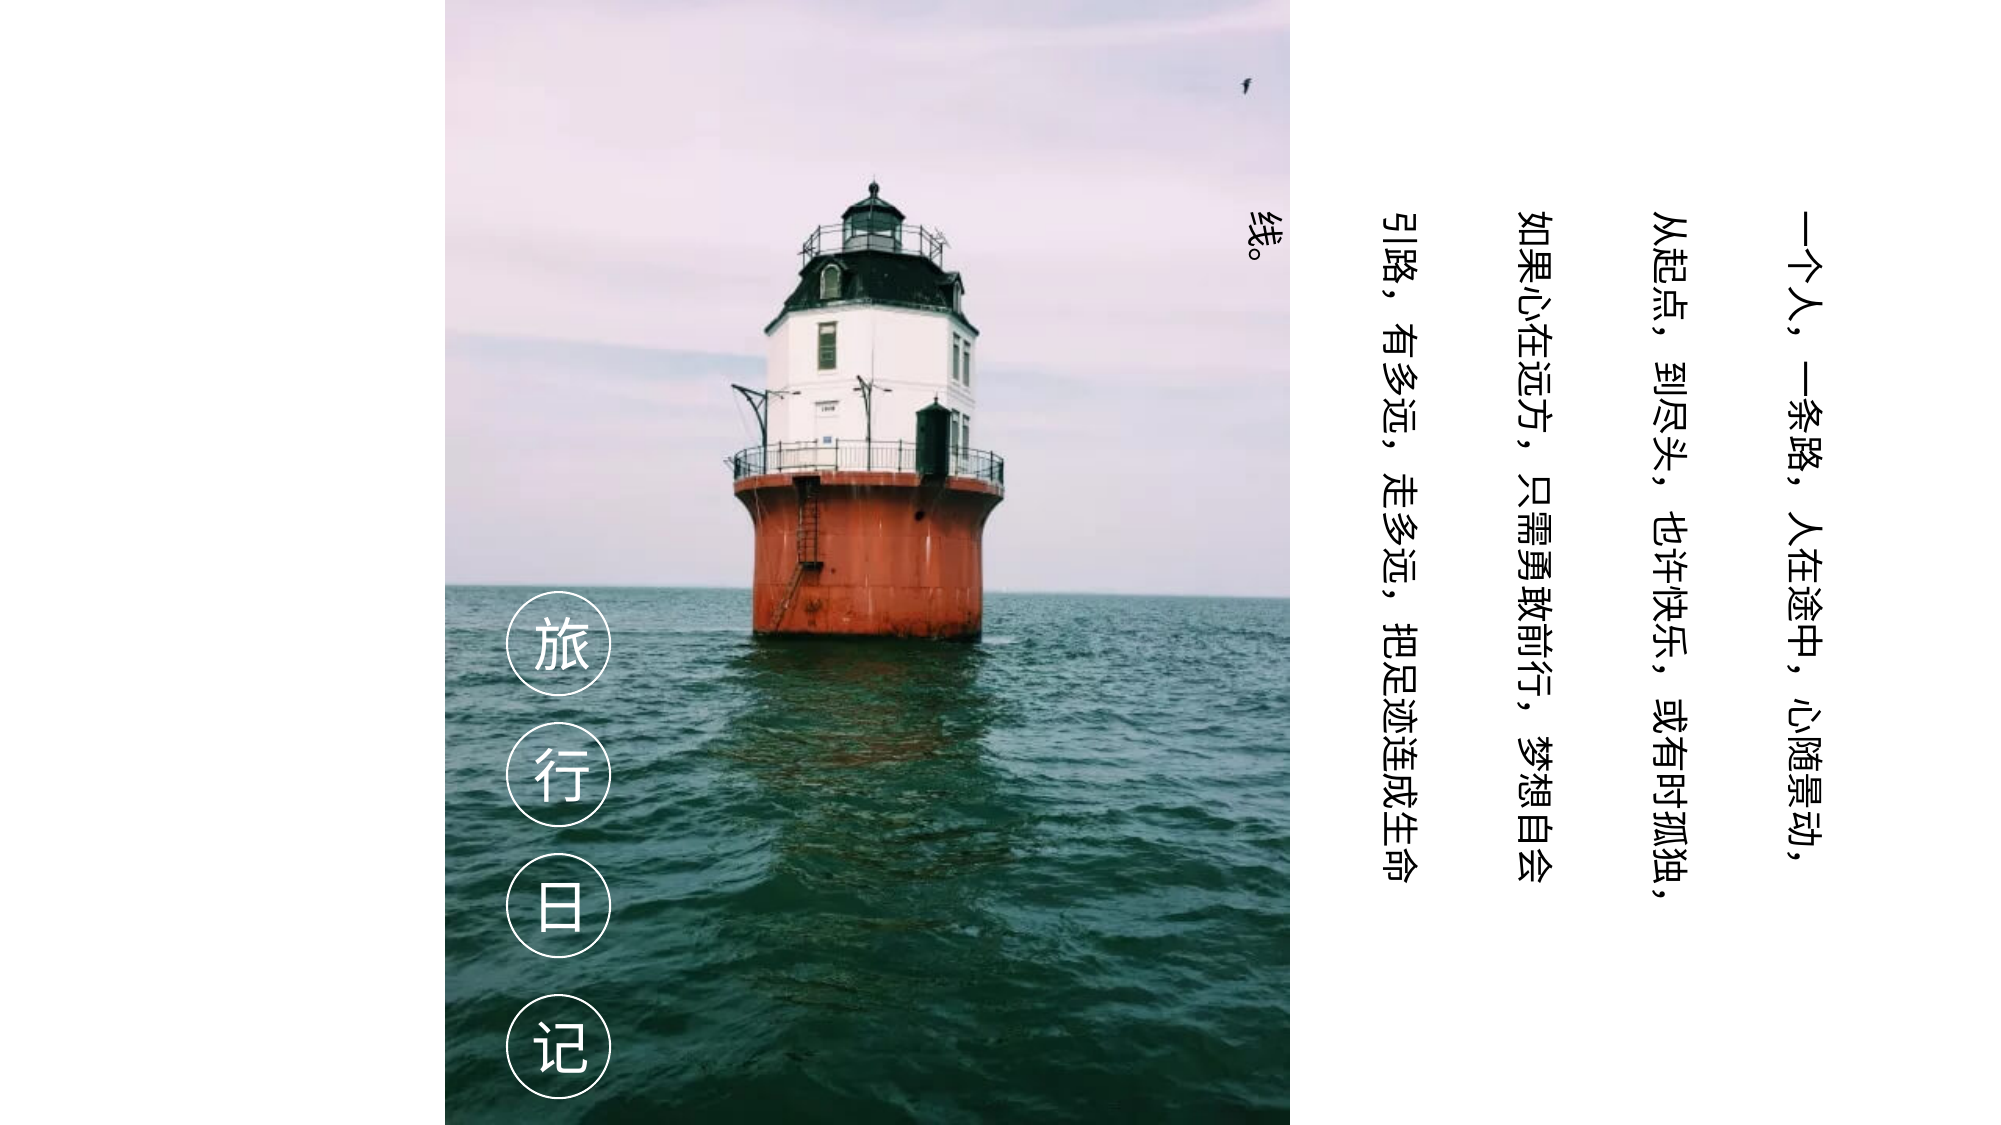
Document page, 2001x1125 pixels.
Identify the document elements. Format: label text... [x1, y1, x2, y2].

picture [445, 0, 1290, 1125]
text_box 一个人，一条路，人在途中，心随景动，从起点，到尽头，也许快乐，或有时孤独，如果心在远方，只需勇敢前行，梦想自会引路，有多远，走多远，把足迹连成生命线。 [1350, 195, 1927, 930]
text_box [506, 592, 611, 1099]
